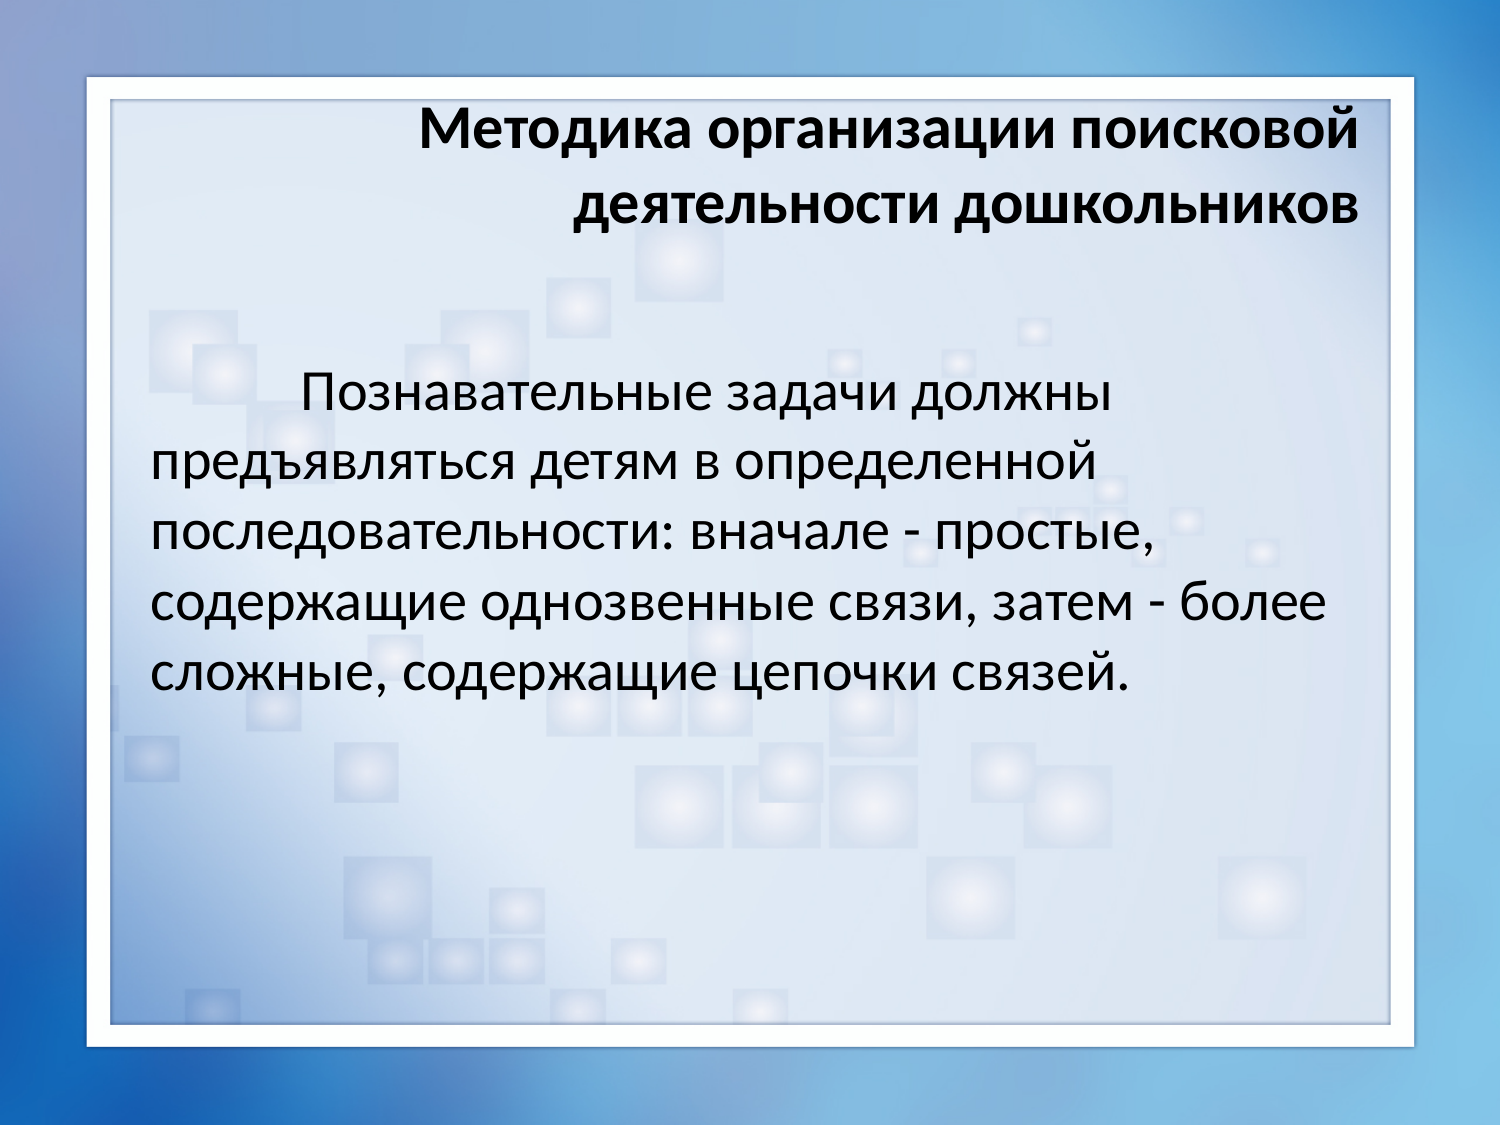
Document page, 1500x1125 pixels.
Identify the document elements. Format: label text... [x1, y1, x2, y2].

list Познавательные задачи должны предъявляться детям в определенной последовательности: вначале - простые, содержа­щие однозвенные связи, затем - более сложные, содержащие цепочки связей. [135, 262, 1353, 1005]
picture [0, 0, 1500, 1125]
title Методика организации поисковой деятельности дошкольников [171, 78, 1376, 244]
